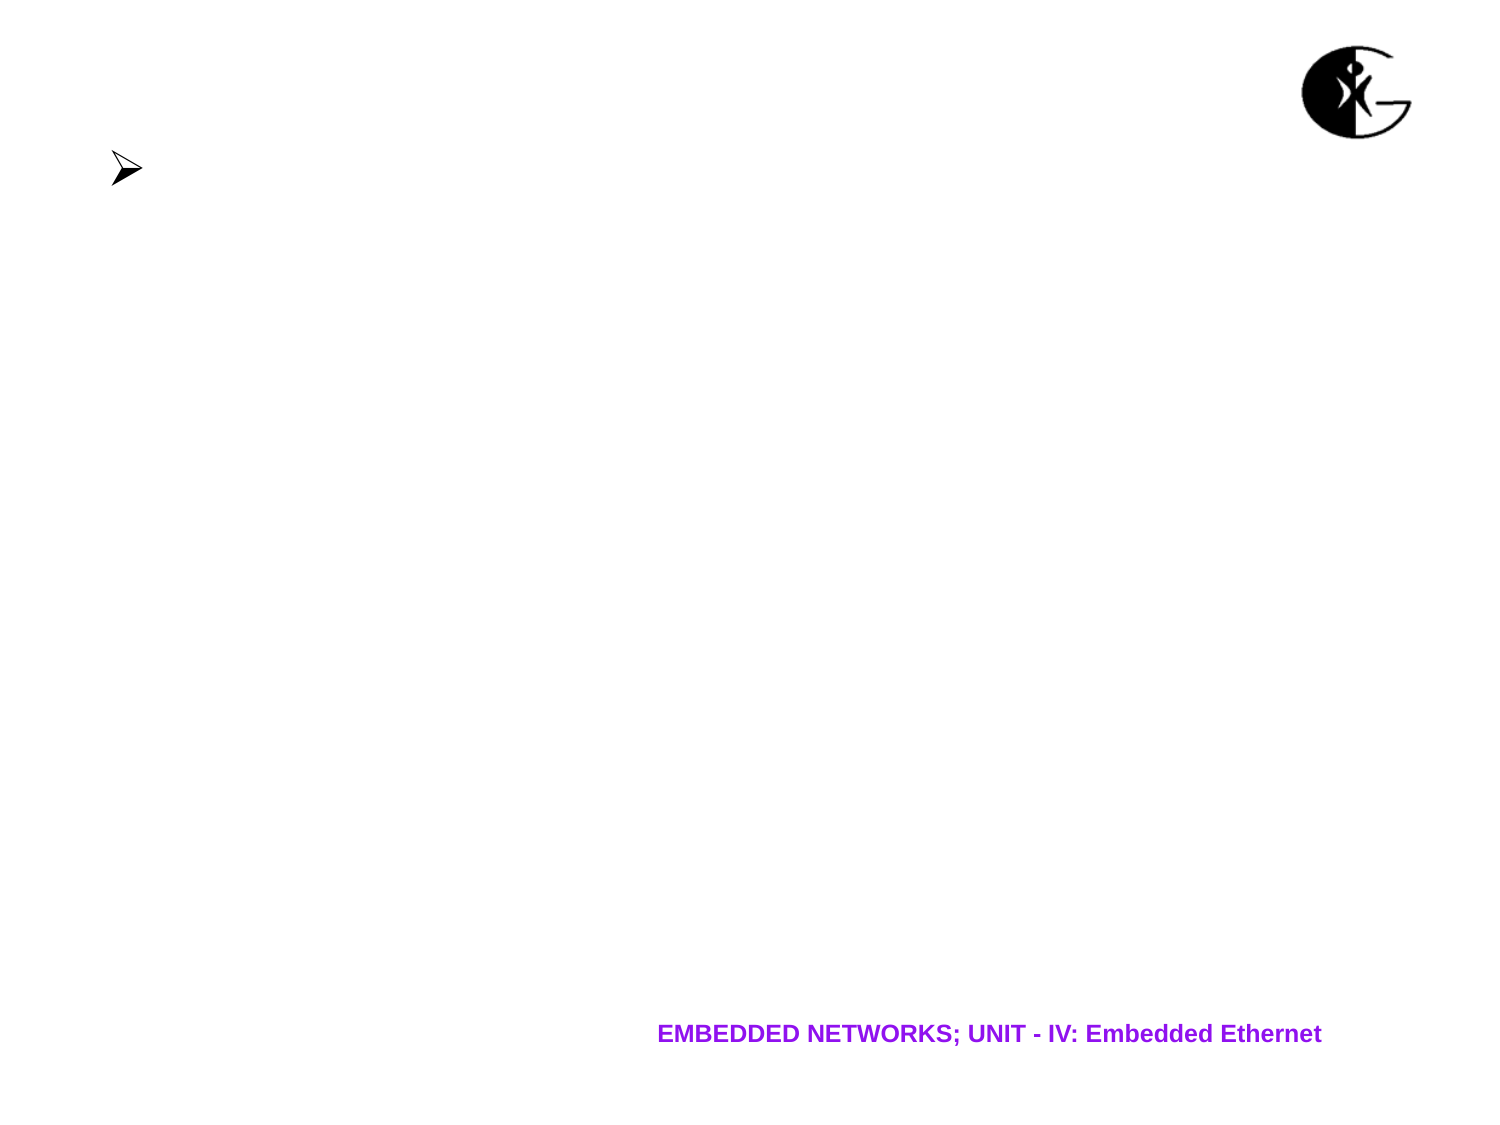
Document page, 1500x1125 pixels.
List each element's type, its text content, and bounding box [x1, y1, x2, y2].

list The BitRdPortI() function reads the bit, and BitWrPortI() writes to the bit. test_bit = (BitRdPortI(PGDR, 6)); send_buffer[1] = (char)test_bit; if (test_bit == 0) { BitWrPortI(PGDR, &PGDRShadow, 1, 6); } else { BitWrPortI(PGDR, &PGDRShadow, 0, 6); } [75, 137, 1425, 1075]
picture [1287, 37, 1426, 151]
footer EMBEDDED NETWORKS; UNIT - IV: Embedded Ethernet [487, 1002, 1338, 1063]
